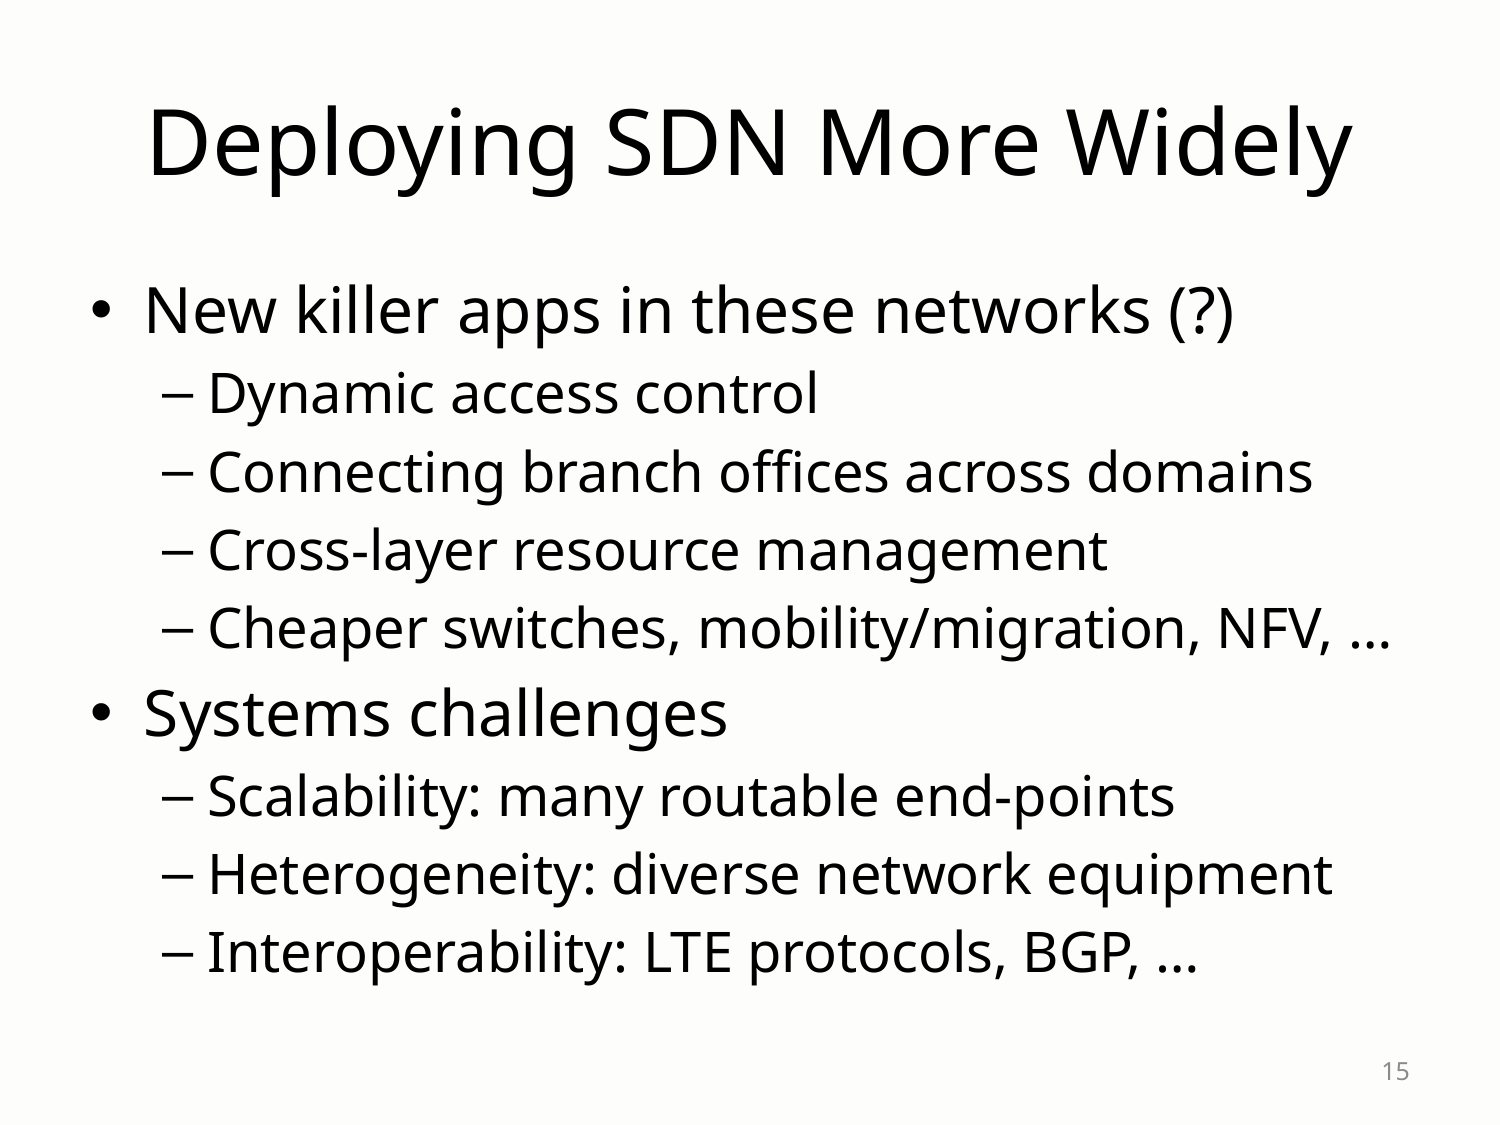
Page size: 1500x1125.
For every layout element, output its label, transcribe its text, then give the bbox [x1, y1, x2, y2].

slide_number 15 [1074, 1042, 1425, 1103]
title Deploying SDN More Widely [75, 45, 1425, 233]
list New killer apps in these networks (?) Dynamic access control Connecting branch offices across domains Cross-layer resource management Cheaper switches, mobility/migration, NFV, … Systems challenges Scalability: many routable end-points Heterogeneity: diverse network equipment Interoperability: LTE protocols, BGP, … [75, 262, 1425, 1005]
